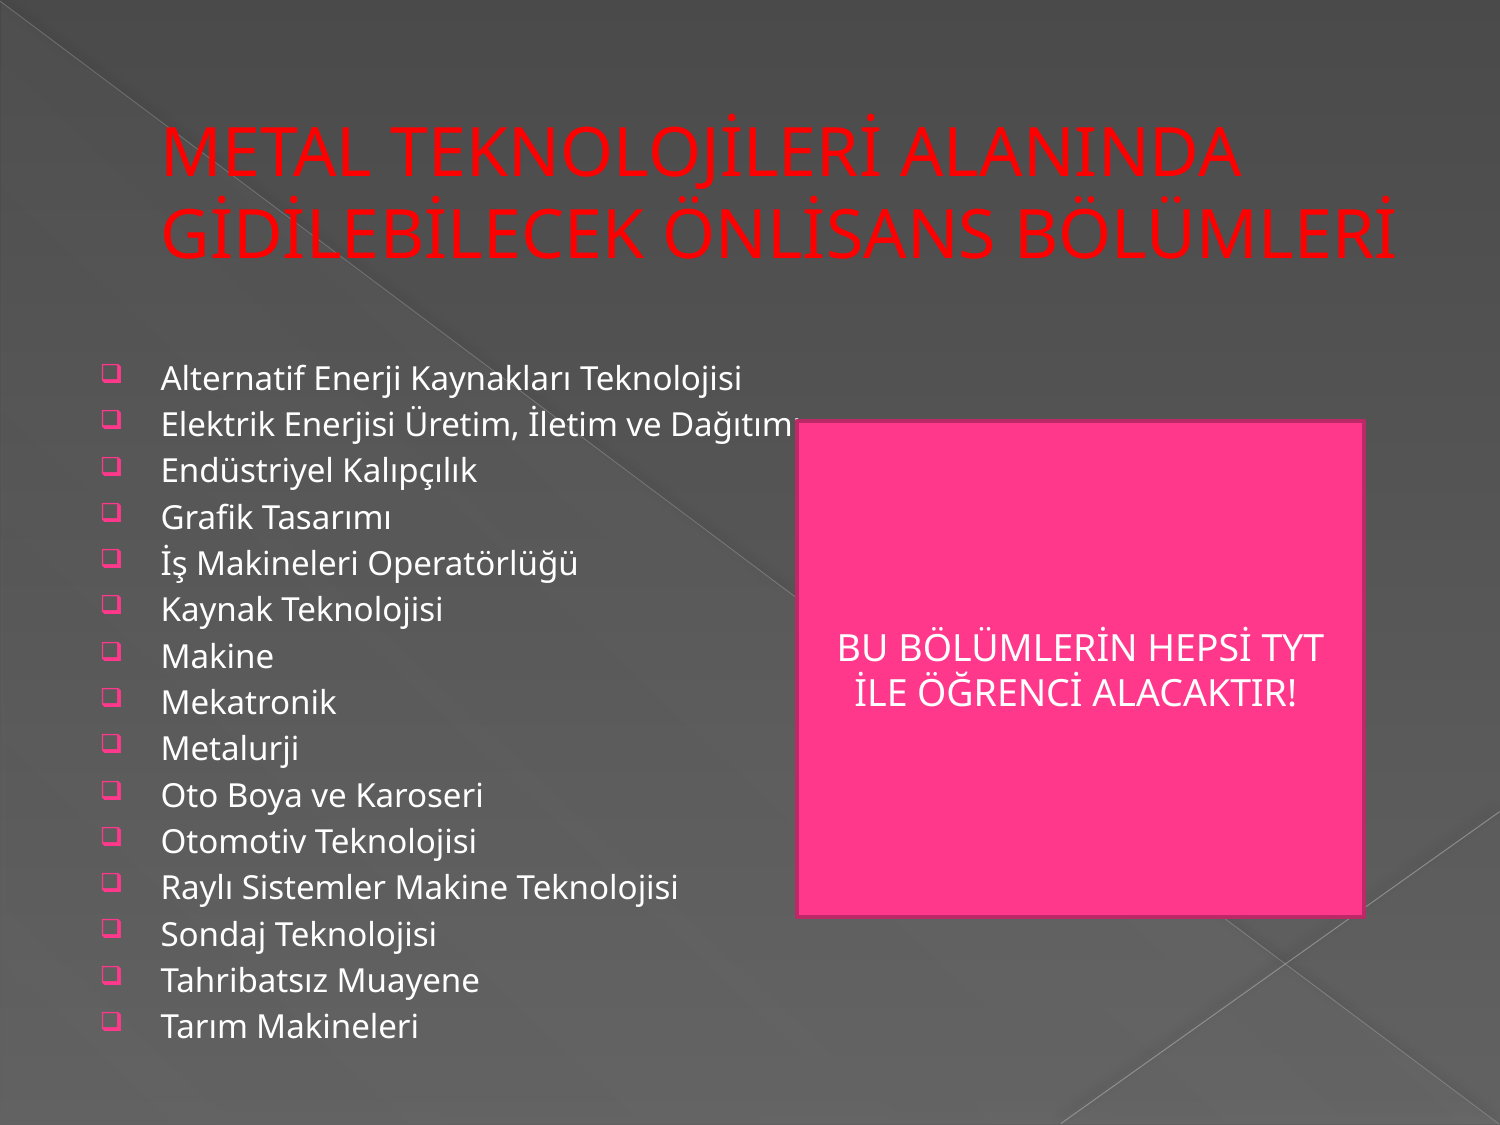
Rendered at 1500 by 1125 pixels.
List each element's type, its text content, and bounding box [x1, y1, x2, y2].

title METAL TEKNOLOJİLERİ ALANINDA GİDİLEBİLECEK ÖNLİSANS BÖLÜMLERİ [76, 90, 1427, 291]
text_box BU BÖLÜMLERİN HEPSİ TYT İLE ÖĞRENCİ ALACAKTIR! [795, 419, 1366, 919]
list Alternatif Enerji Kaynakları Teknolojisi Elektrik Enerjisi Üretim, İletim ve Dağıtımı Endüstriyel Kalıpçılık Grafik Tasarımı İş Makineleri Operatörlüğü Kaynak Teknolojisi Makine Mekatronik Metalurji Oto Boya ve Karoseri Otomotiv Teknolojisi Raylı Sistemler Makine Teknolojisi Sondaj Teknolojisi Tahribatsız Muayene Tarım Makineleri [75, 349, 1425, 1059]
